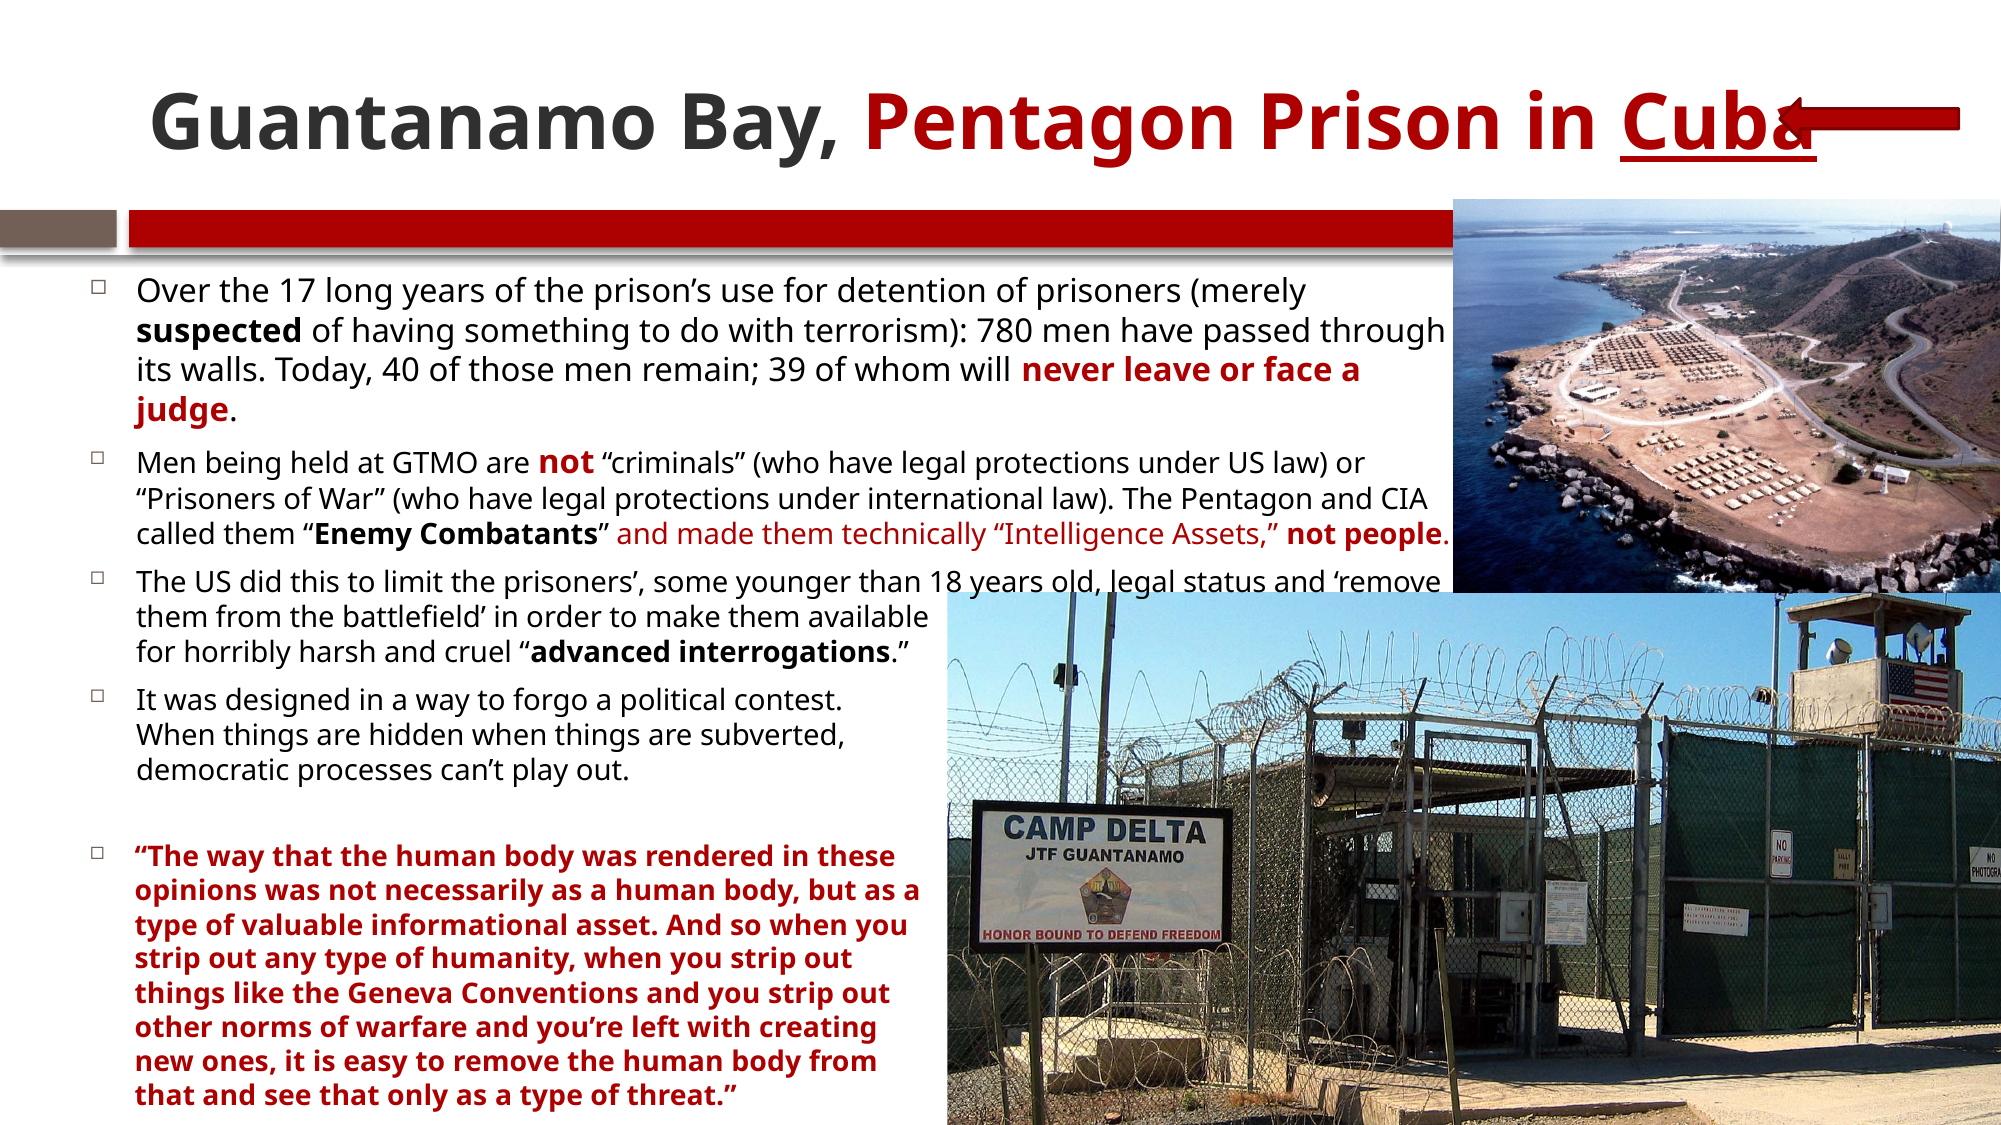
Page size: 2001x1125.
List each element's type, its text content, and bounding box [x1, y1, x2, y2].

picture [946, 199, 2001, 1125]
text_box “The way that the human body was rendered in these opinions was not necessarily as a human body, but as a type of valuable informational asset. And so when you strip out any type of humanity, when you strip out things like the Geneva Conventions and you strip out other norms of warfare and you’re left with creating new ones, it is easy to remove the human body from that and see that only as a type of threat.” [74, 830, 941, 1125]
list Over the 17 long years of the prison’s use for detention of prisoners (merely suspected of having something to do with terrorism): 780 men have passed through its walls. Today, 40 of those men remain; 39 of whom will never leave or face a judge. Men being held at GTMO are not “criminals” (who have legal protections under US law) or “Prisoners of War” (who have legal protections under international law). The Pentagon and CIA called them “Enemy Combatants” and made them technically “Intelligence Assets,” not people. The US did this to limit the prisoners’, some younger than 18 years old, legal status and ‘remove them from the battlefield’ in order to make them available for horribly harsh and cruel “advanced interrogations.” It was designed in a way to forgo a political contest. When things are hidden when things are subverted, democratic processes can’t play out. [75, 262, 1447, 830]
title Guantanamo Bay, Pentagon Prison in Cuba [133, 37, 1918, 200]
text_box [1778, 97, 1961, 141]
